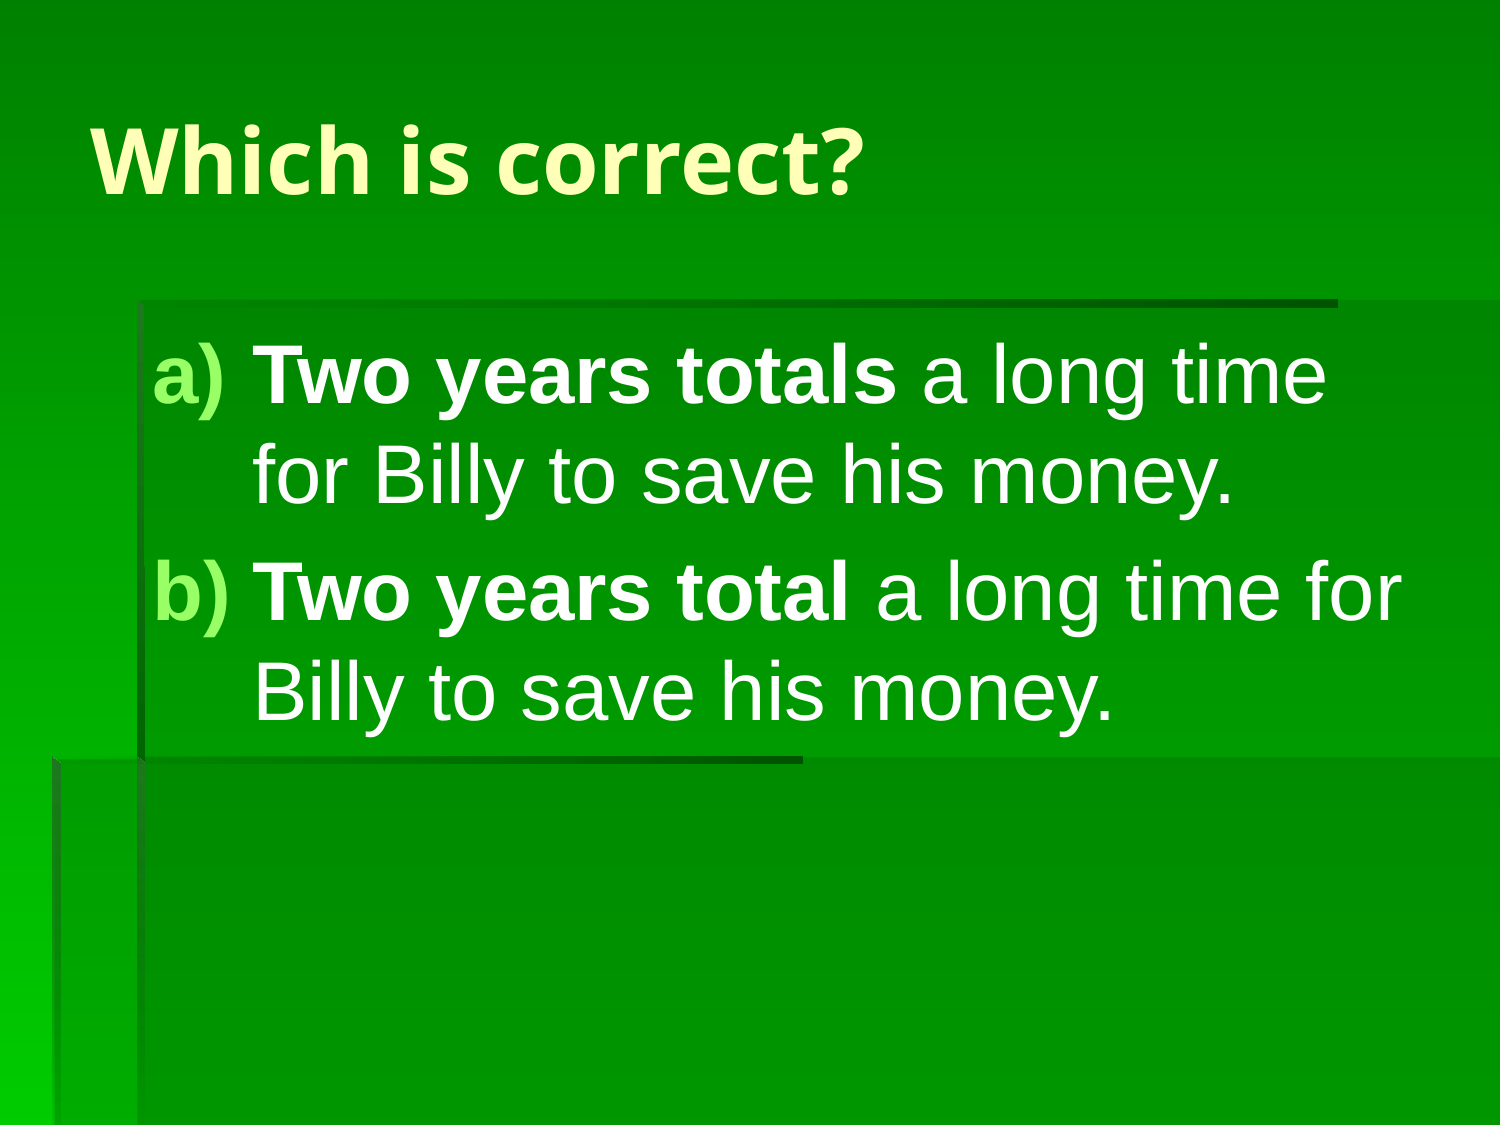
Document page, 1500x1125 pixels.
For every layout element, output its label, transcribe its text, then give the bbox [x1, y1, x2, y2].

title Which is correct? [74, 39, 1451, 276]
list Two years totals a long time for Billy to save his money. Two years total a long time for Billy to save his money. [137, 312, 1452, 1001]
